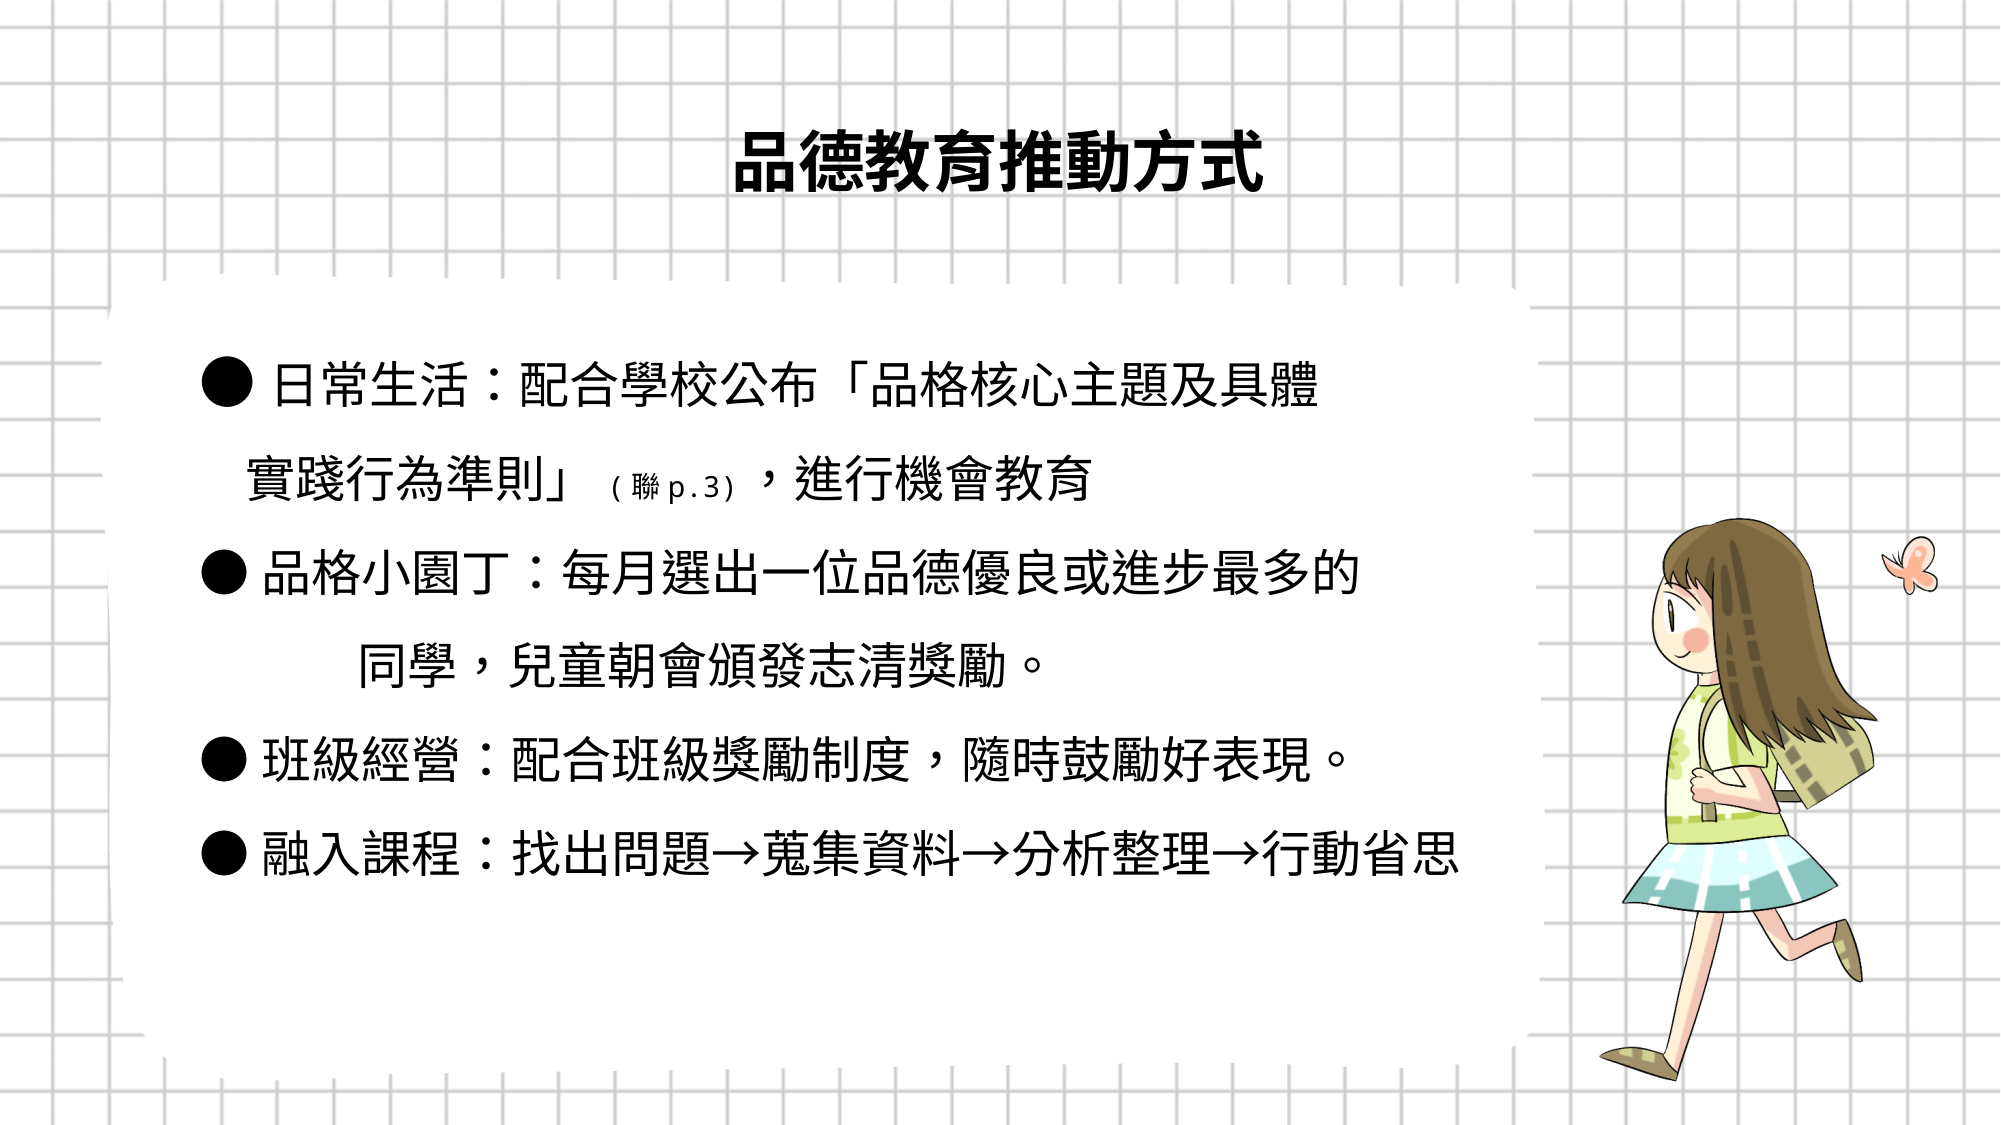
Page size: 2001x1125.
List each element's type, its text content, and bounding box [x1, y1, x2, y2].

text_box [100, 273, 1526, 1081]
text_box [593, 111, 1404, 259]
text_box ●日常生活：配合學校公布「品格核心主題及具體 實踐行為準則」(聯p.3)，進行機會教育 ●品格小園丁：每月選出一位品德優良或進步最多的 同學，兒童朝會頒發志清獎勵。 ●班級經營：配合班級獎勵制度，隨時鼓勵好表現。 ●融入課程：找出問題→蒐集資料→分析整理→行動省思 [184, 301, 1534, 925]
text_box [1534, 316, 1539, 425]
picture [0, 0, 2001, 1125]
